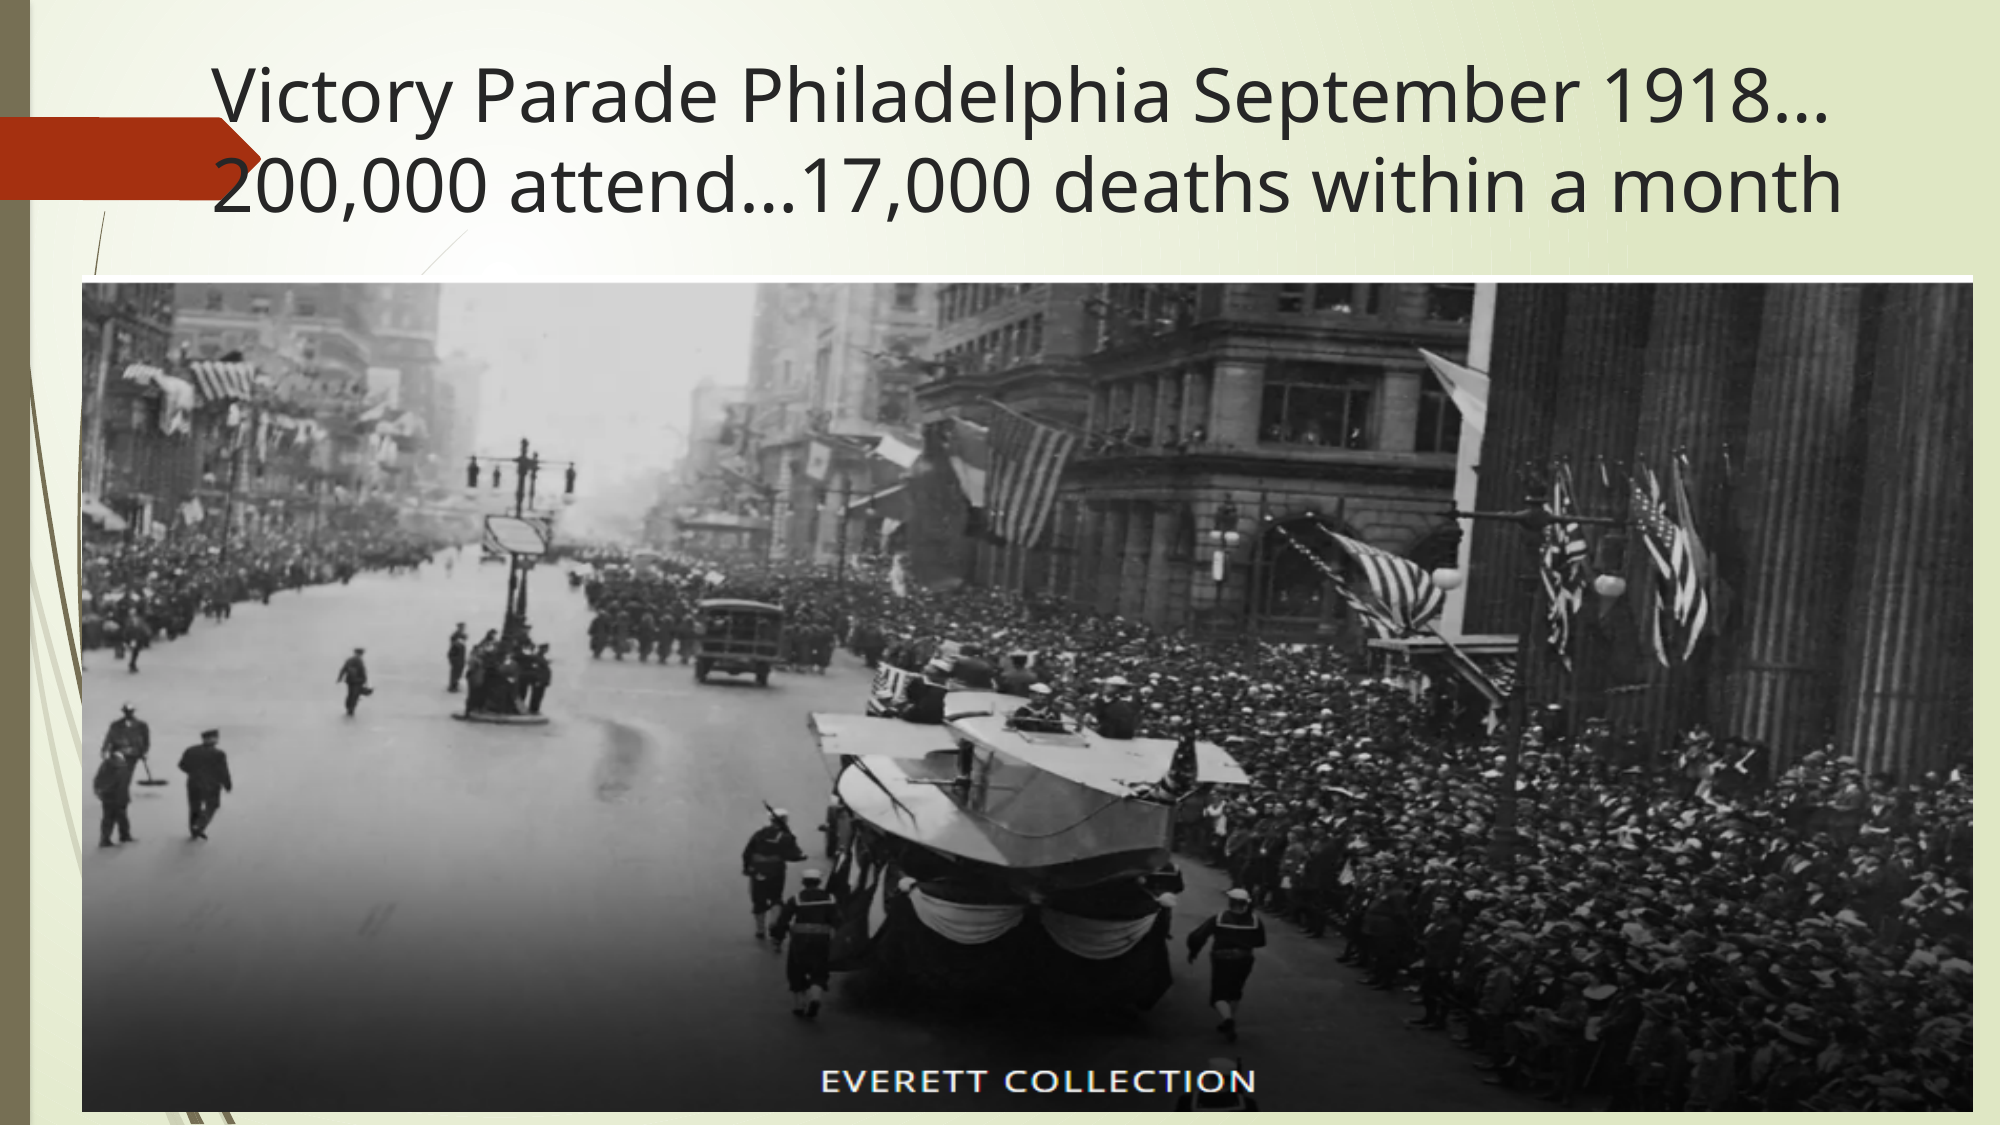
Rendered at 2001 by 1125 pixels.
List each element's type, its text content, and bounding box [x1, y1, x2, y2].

picture [82, 275, 1973, 1112]
title Victory Parade Philadelphia September 1918…200,000 attend…17,000 deaths within a month [196, 39, 2000, 250]
